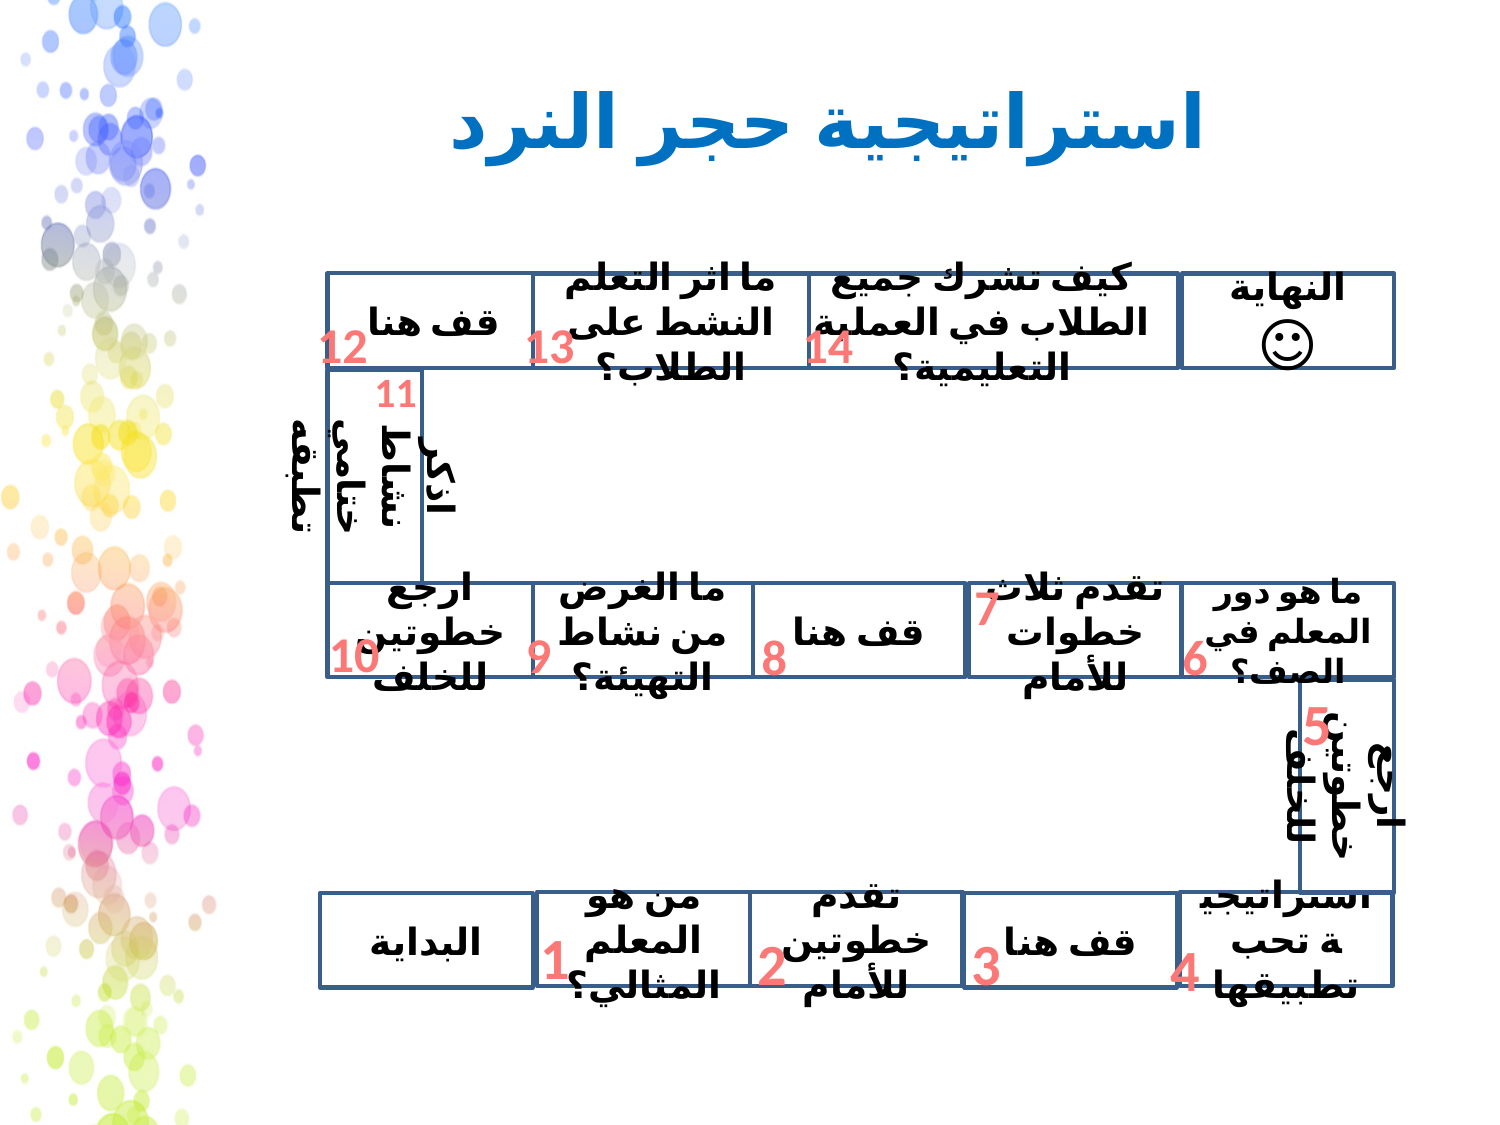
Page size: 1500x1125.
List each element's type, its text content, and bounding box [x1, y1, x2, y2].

text_box من هو المعلم المثالي؟ [537, 891, 749, 987]
text_box قف هنا [753, 582, 966, 678]
text_box 1 [532, 913, 585, 999]
text_box اذكر نشاط ختامي تطبقه [327, 382, 423, 583]
text_box 10 [301, 615, 408, 691]
text_box 2 [750, 919, 802, 1005]
text_box قف هنا [327, 273, 532, 368]
text_box تقدم ثلاث خطوات للأمام [969, 582, 1182, 678]
text_box 14 [775, 306, 880, 382]
text_box 6 [1170, 618, 1223, 694]
text_box تقدم خطوتين للأمام [749, 891, 963, 987]
text_box 13 [490, 306, 609, 382]
text_box 3 [964, 919, 1017, 1005]
text_box النهاية ☺ [1181, 273, 1395, 368]
text_box 9 [514, 616, 567, 692]
text_box 12 [289, 306, 396, 382]
text_box 11 [348, 358, 443, 424]
text_box البداية [320, 893, 533, 988]
text_box 5 [1295, 679, 1348, 765]
text_box 7 [962, 567, 1015, 643]
text_box ارجع خطوتين للخلف [1299, 679, 1395, 893]
text_box استراتيجية تحب تطبيقها [1179, 891, 1393, 987]
text_box كيف تشرك جميع الطلاب في العملية التعليمية؟ [809, 273, 1178, 368]
text_box قف هنا [964, 893, 1177, 988]
text_box ما الغرض من نشاط التهيئة؟ [532, 582, 753, 678]
text_box ما اثر التعلم النشط على الطلاب؟ [532, 273, 809, 368]
text_box ارجع خطوتين للخلف [327, 582, 532, 678]
text_box 8 [750, 618, 802, 694]
text_box 4 [1163, 925, 1216, 1011]
picture [0, 0, 1500, 1125]
title استراتيجية حجر النرد [212, 25, 1443, 213]
text_box ما هو دور المعلم في الصف؟ [1182, 582, 1395, 678]
